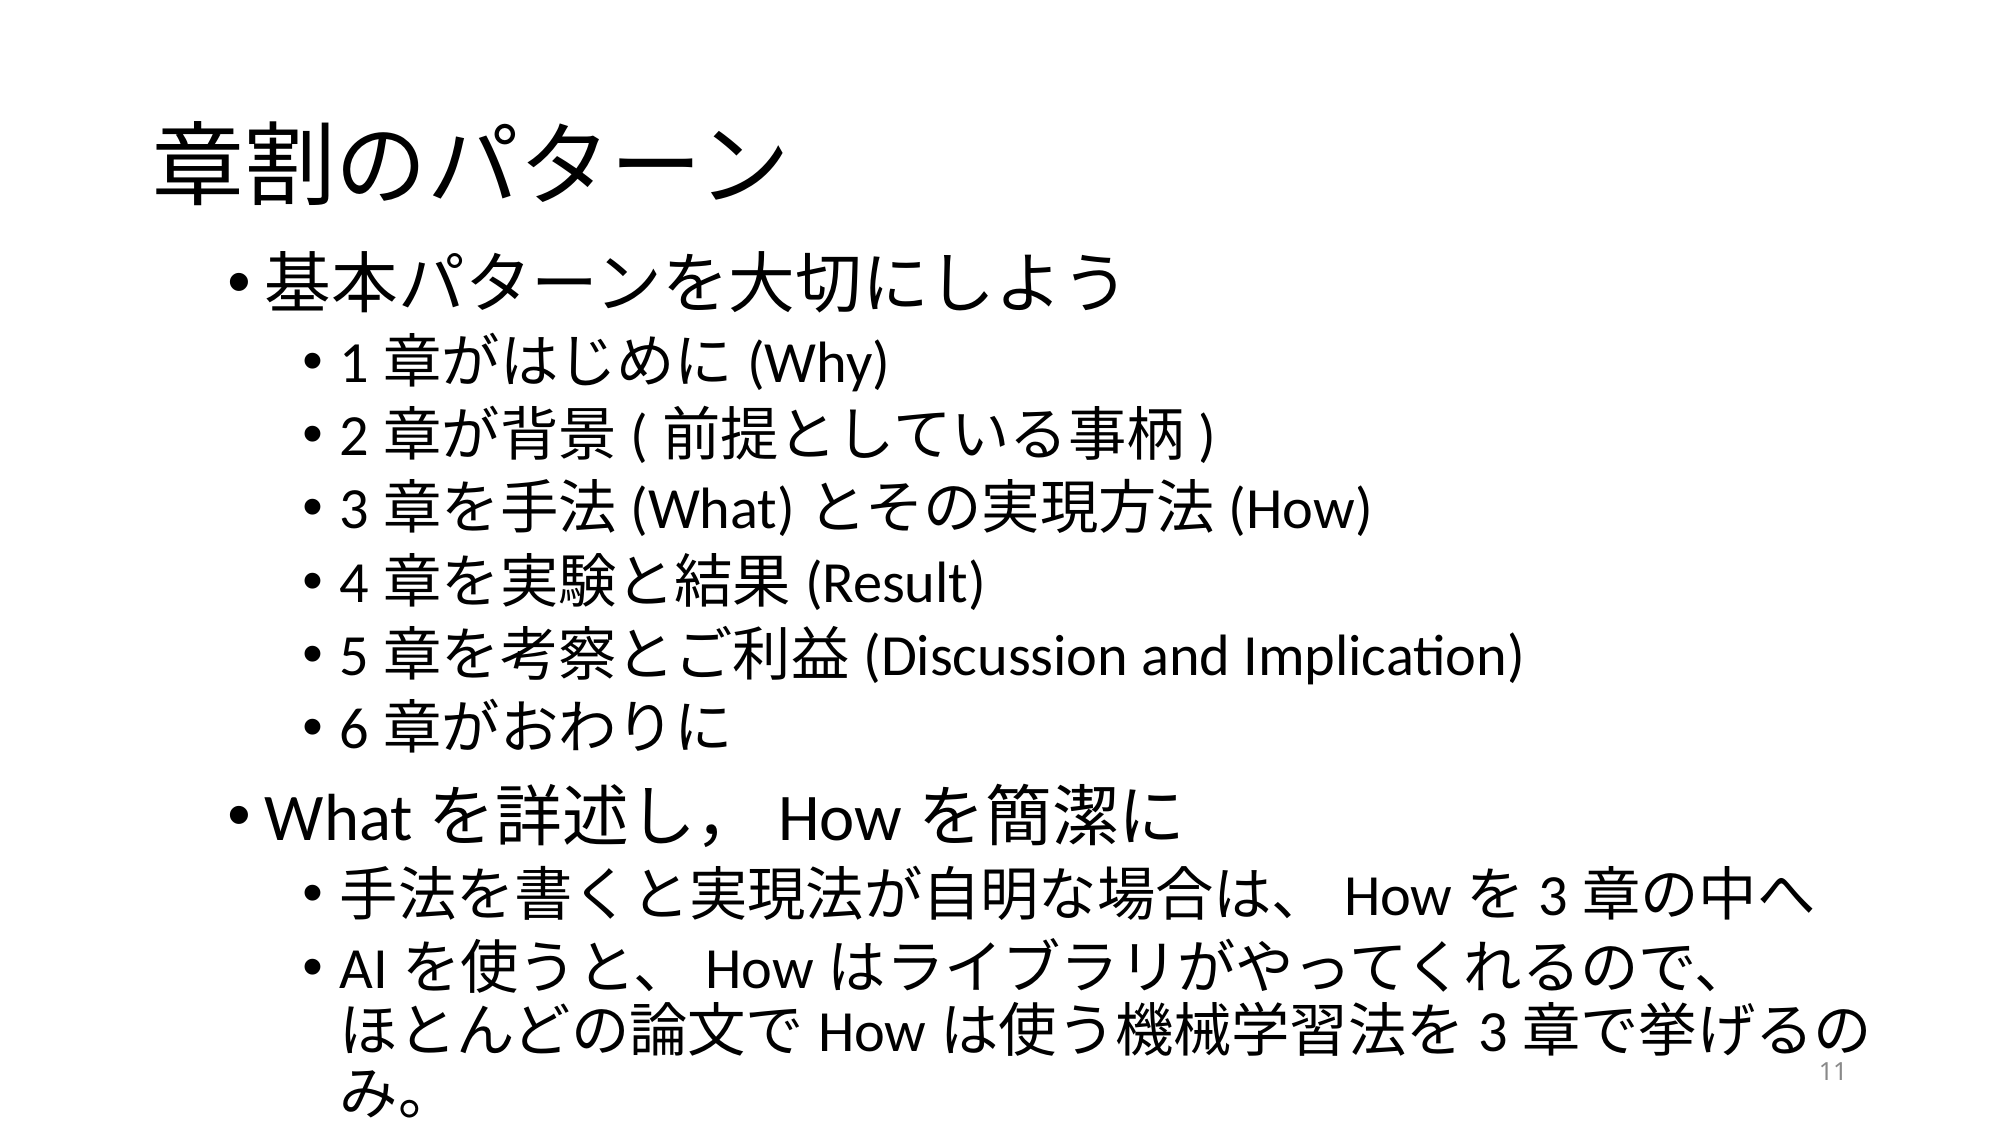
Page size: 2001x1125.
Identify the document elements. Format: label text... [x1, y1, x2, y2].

title 章割のパターン [137, 59, 1863, 278]
list 基本パターンを大切にしよう 1章がはじめに(Why) 2章が背景(前提としている事柄) 3章を手法(What)とその実現方法(How) 4章を実験と結果(Result) 5章を考察とご利益(Discussion and Implication) 6章がおわりに Whatを詳述し，Howを簡潔に 手法を書くと実現法が自明な場合は、Howを3章の中へ AIを使うと、Howはライブラリがやってくれるので、 ほとんどの論文でHowは使う機械学習法を3章で挙げるのみ。 [212, 242, 1938, 1105]
slide_number 11 [1412, 1042, 1863, 1103]
